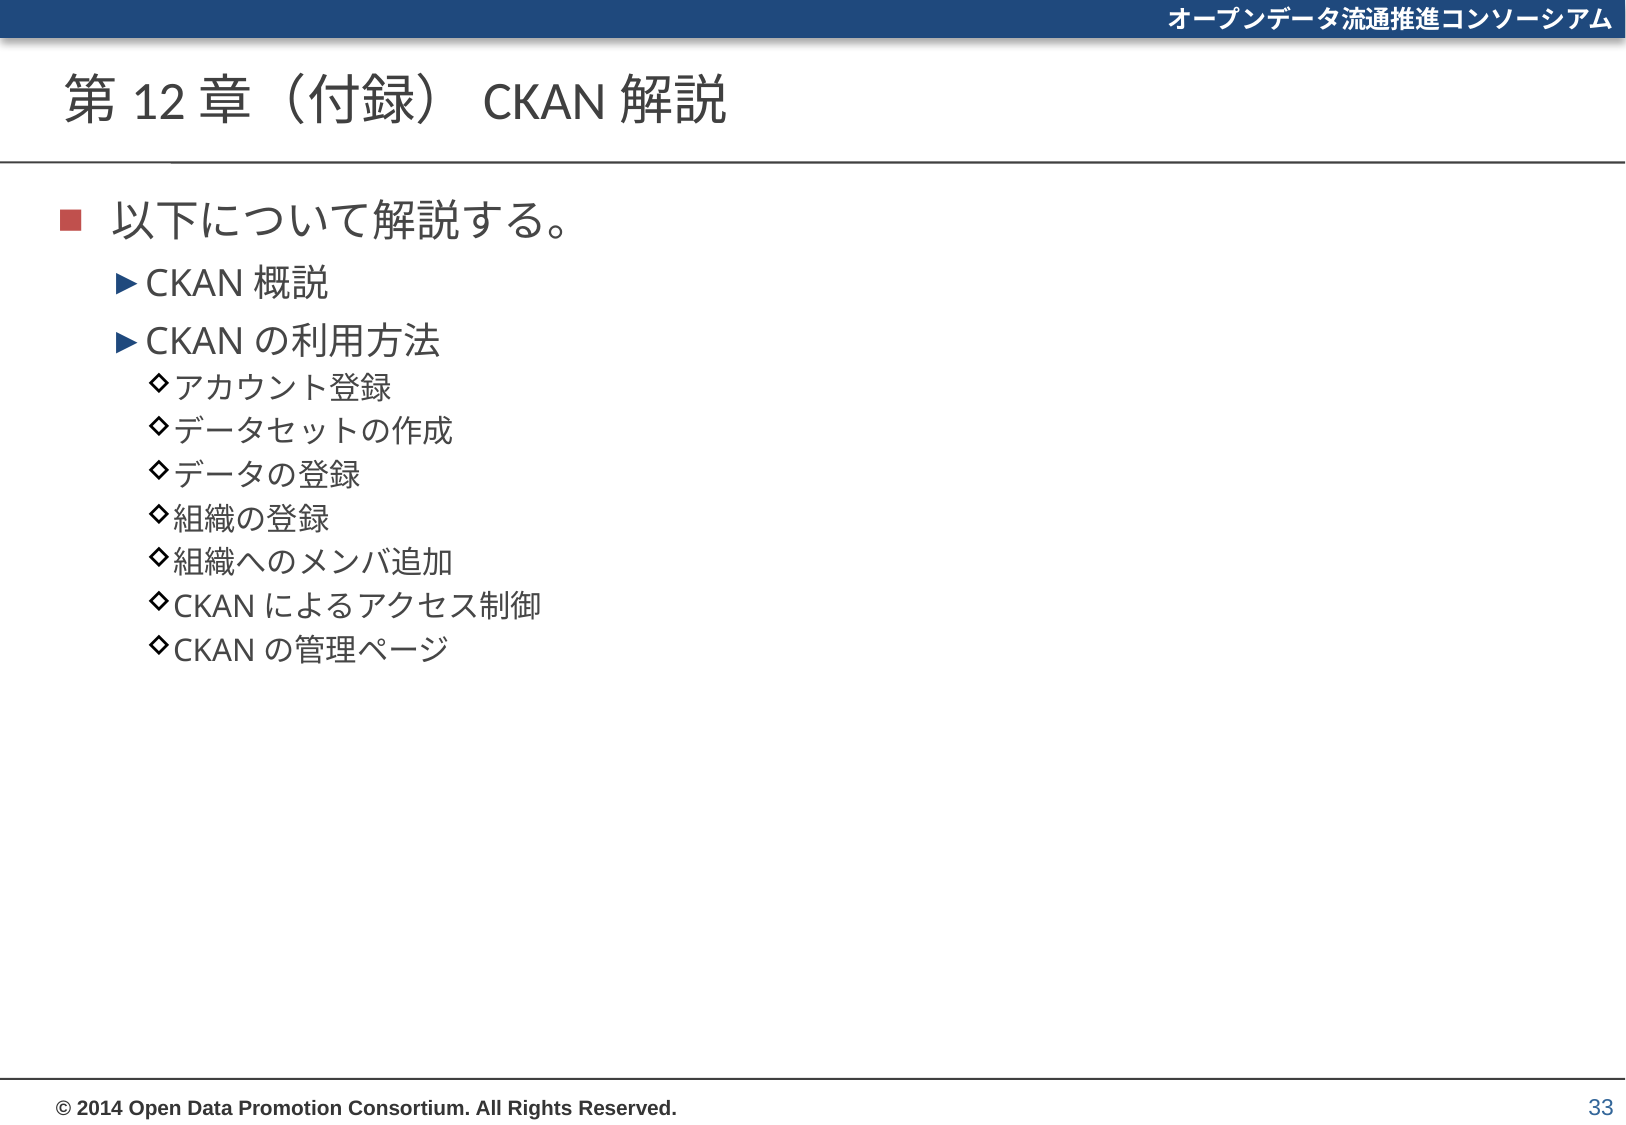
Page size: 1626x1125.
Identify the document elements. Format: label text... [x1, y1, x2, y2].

slide_number 33 [1557, 1082, 1625, 1125]
list 以下について解説する。 CKAN概説 CKANの利用方法 アカウント登録 データセットの作成 データの登録 組織の登録 組織へのメンバ追加 CKANによるアクセス制御 CKANの管理ページ [57, 187, 1559, 1052]
title 第12章（付録）CKAN解説 [63, 49, 1563, 146]
